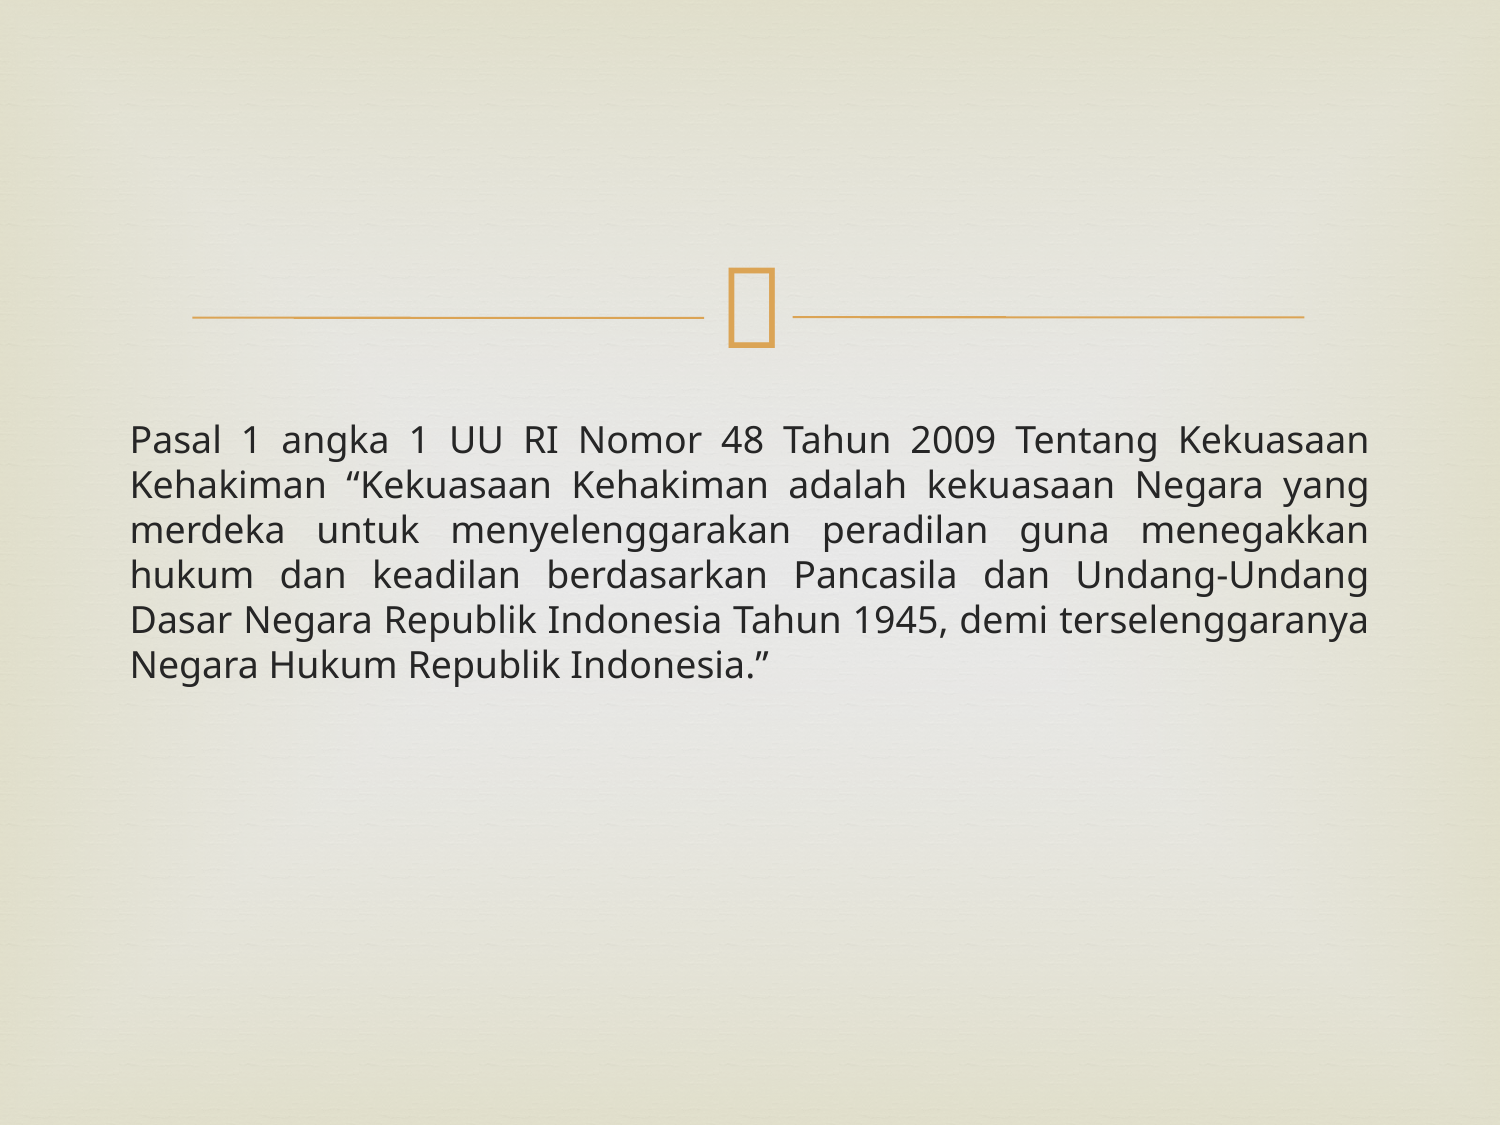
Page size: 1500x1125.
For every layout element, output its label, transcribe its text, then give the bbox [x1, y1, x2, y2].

list Pasal 1 angka 1 UU RI Nomor 48 Tahun 2009 Tentang Kekuasaan Kehakiman “Kekuasaan Kehakiman adalah kekuasaan Negara yang merdeka untuk menyelenggarakan peradilan guna menegakkan hukum dan keadilan berdasarkan Pancasila dan Undang-Undang Dasar Negara Republik Indonesia Tahun 1945, demi terselenggaranya Negara Hukum Republik Indonesia.” [114, 408, 1386, 689]
